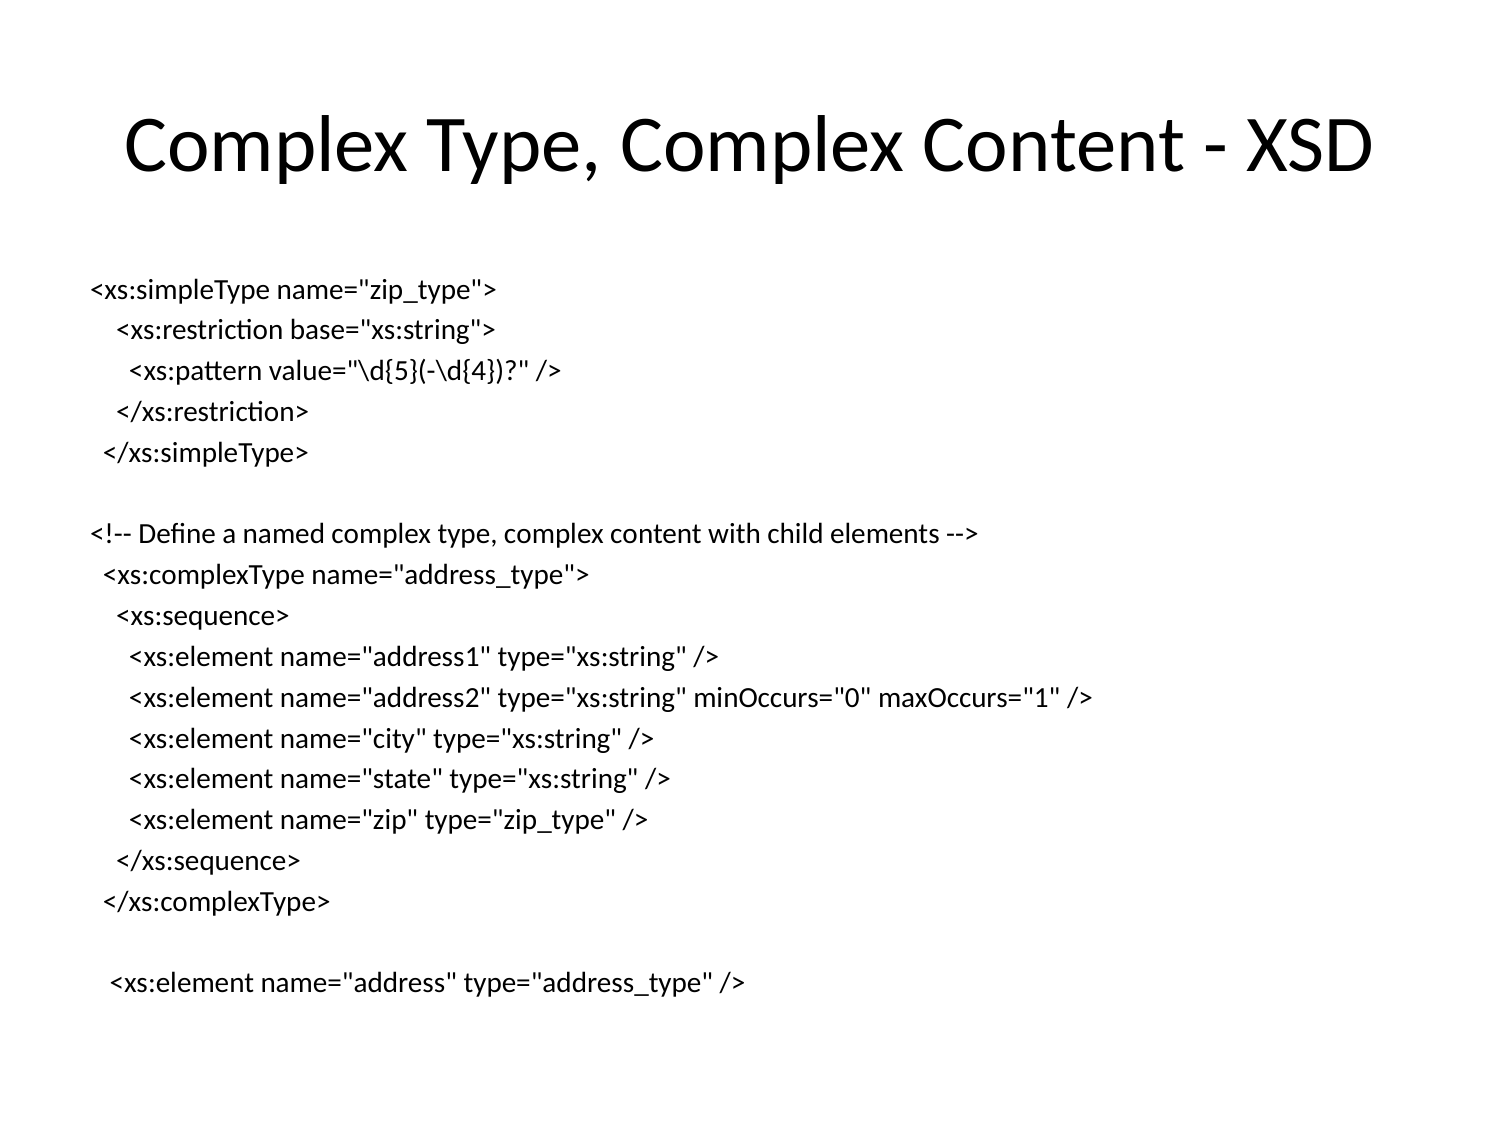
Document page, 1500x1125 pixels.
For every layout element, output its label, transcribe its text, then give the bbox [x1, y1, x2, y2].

list <xs:simpleType name="zip_type"> <xs:restriction base="xs:string"> <xs:pattern value="\d{5}(-\d{4})?" /> </xs:restriction> </xs:simpleType> <!-- Define a named complex type, complex content with child elements --> <xs:complexType name="address_type"> <xs:sequence> <xs:element name="address1" type="xs:string" /> <xs:element name="address2" type="xs:string" minOccurs="0" maxOccurs="1" /> <xs:element name="city" type="xs:string" /> <xs:element name="state" type="xs:string" /> <xs:element name="zip" type="zip_type" /> </xs:sequence> </xs:complexType> <xs:element name="address" type="address_type" /> [75, 262, 1425, 1005]
title Complex Type, Complex Content - XSD [75, 45, 1425, 233]
